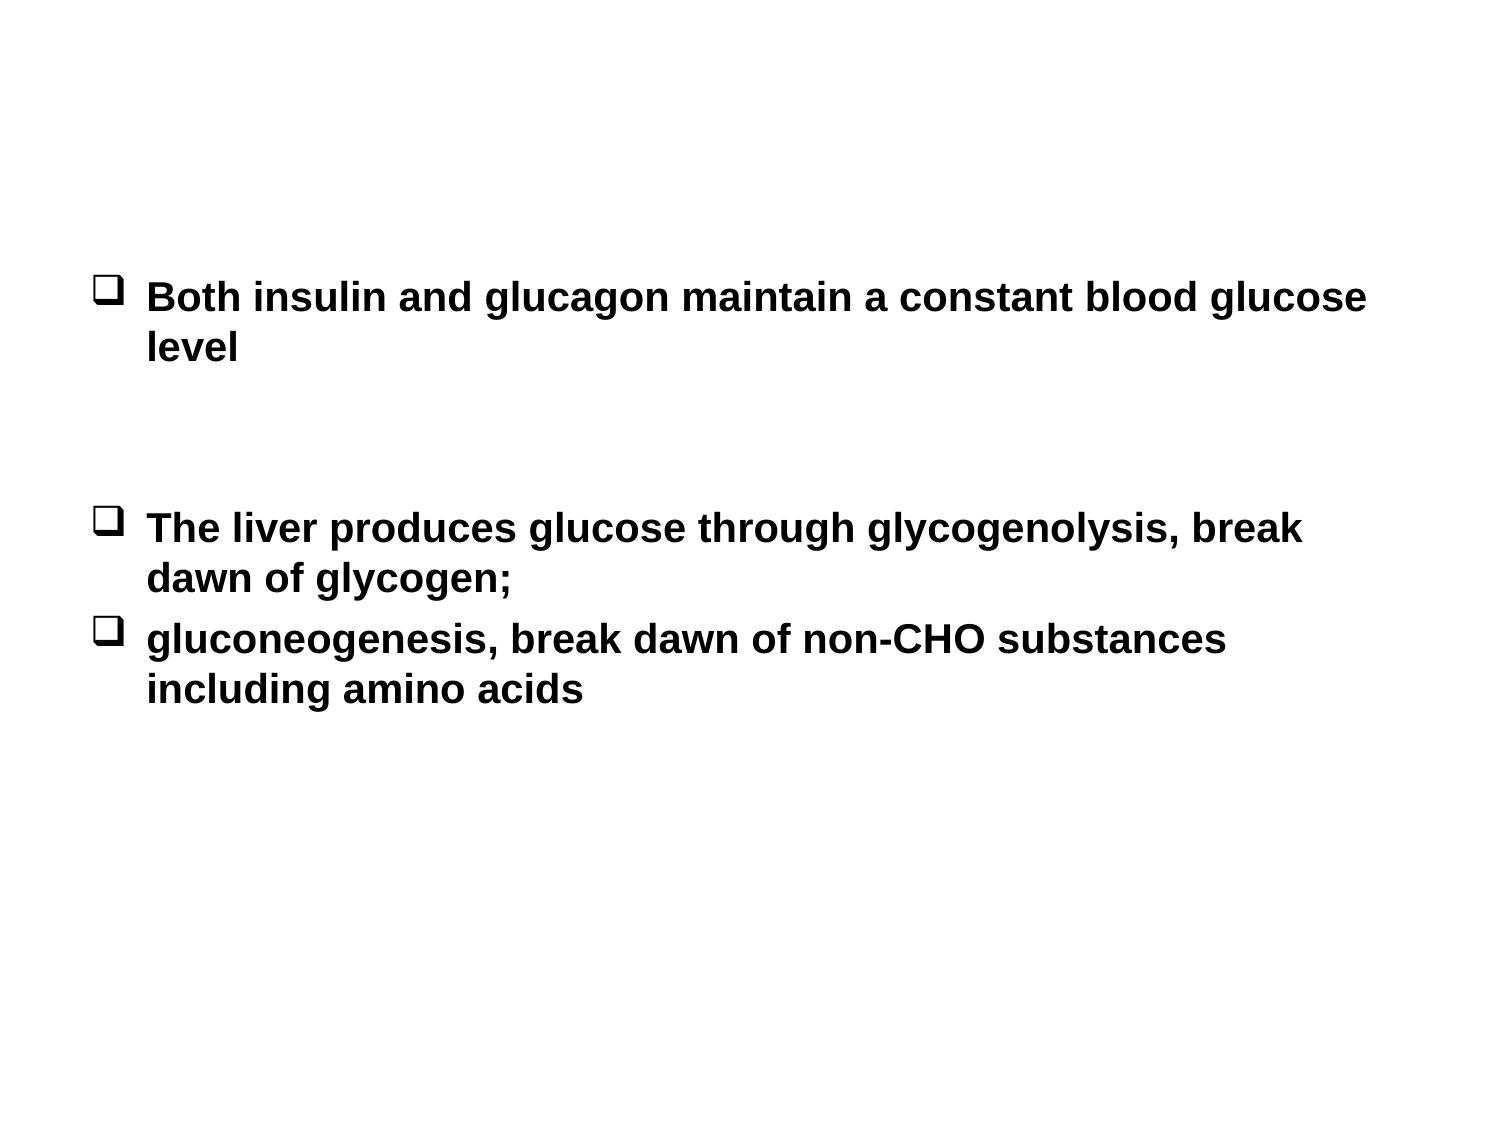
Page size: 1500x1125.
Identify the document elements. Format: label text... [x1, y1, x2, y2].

list Both insulin and glucagon maintain a constant blood glucose level The liver produces glucose through glycogenolysis, break dawn of glycogen; gluconeogenesis, break dawn of non-CHO substances including amino acids [75, 262, 1425, 1005]
